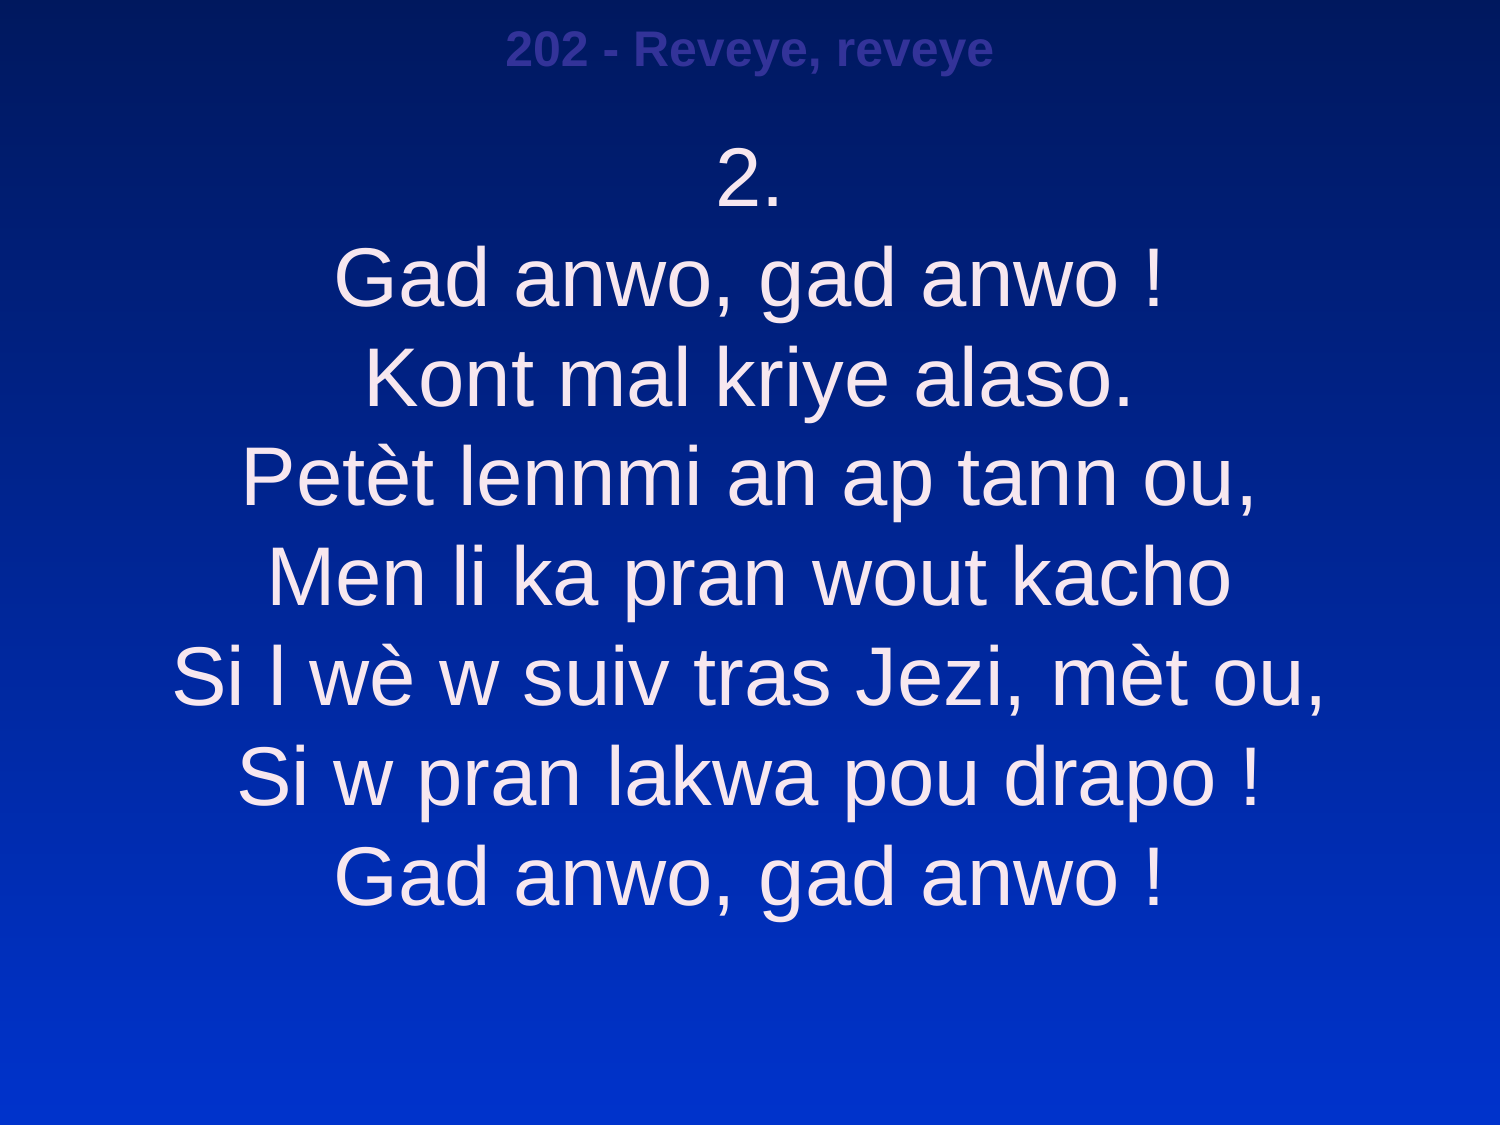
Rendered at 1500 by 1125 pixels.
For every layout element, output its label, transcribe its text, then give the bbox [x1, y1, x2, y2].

text_box 202 - Reveye, reveye [0, 9, 1500, 79]
text_box 2. Gad anwo, gad anwo ! Kont mal kriye alaso. Petèt lennmi an ap tann ou, Men li ka pran wout kacho Si l wè w suiv tras Jezi, mèt ou, Si w pran lakwa pou drapo ! Gad anwo, gad anwo ! [79, 115, 1421, 930]
